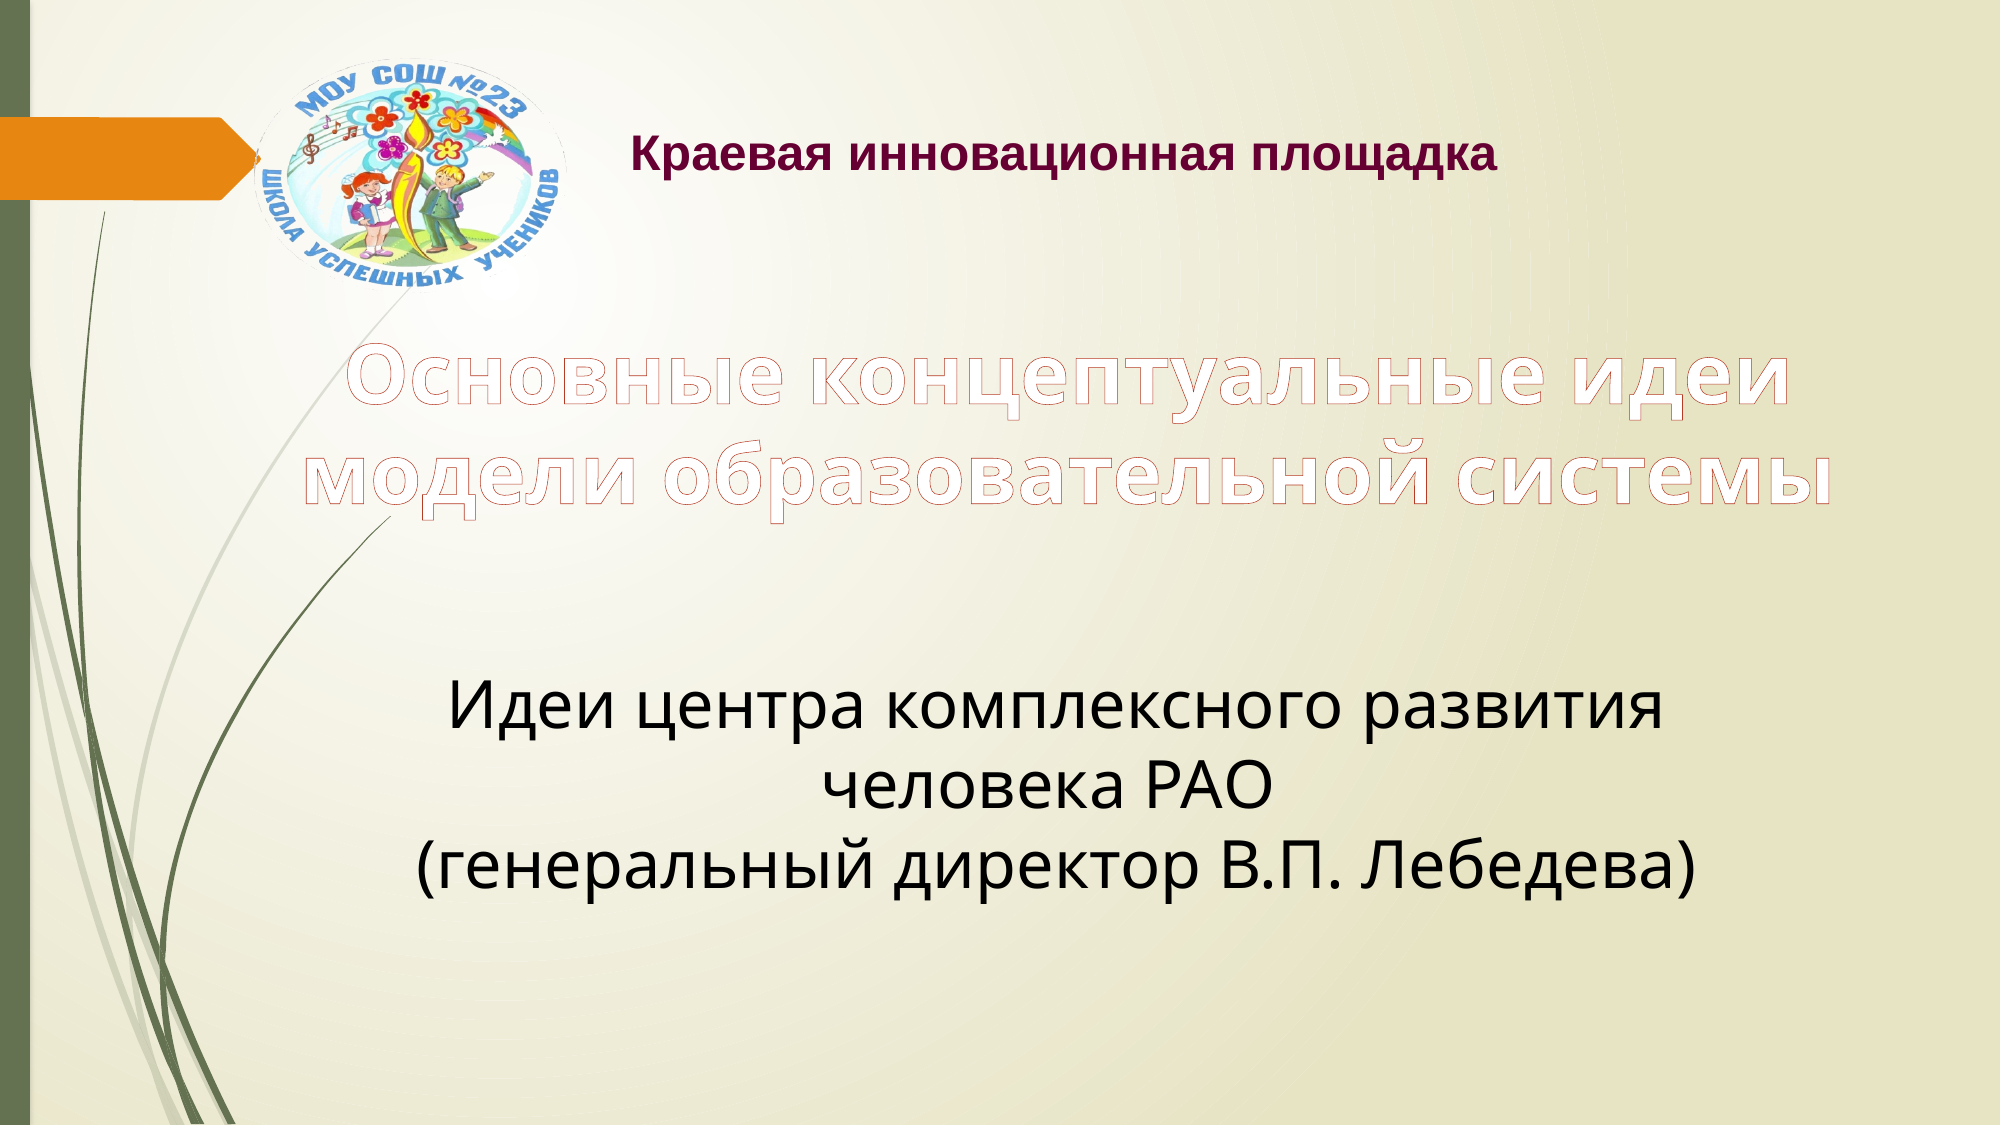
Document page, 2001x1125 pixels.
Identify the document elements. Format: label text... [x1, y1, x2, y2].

text_box Краевая инновационная площадка [572, 113, 1800, 189]
text_box Основные концептуальные идеи модели образовательной системы [285, 312, 1873, 528]
text_box Идеи центра комплексного развития человека РАО (генеральный директор В.П. Лебедева) [375, 654, 1738, 910]
picture [252, 56, 568, 293]
